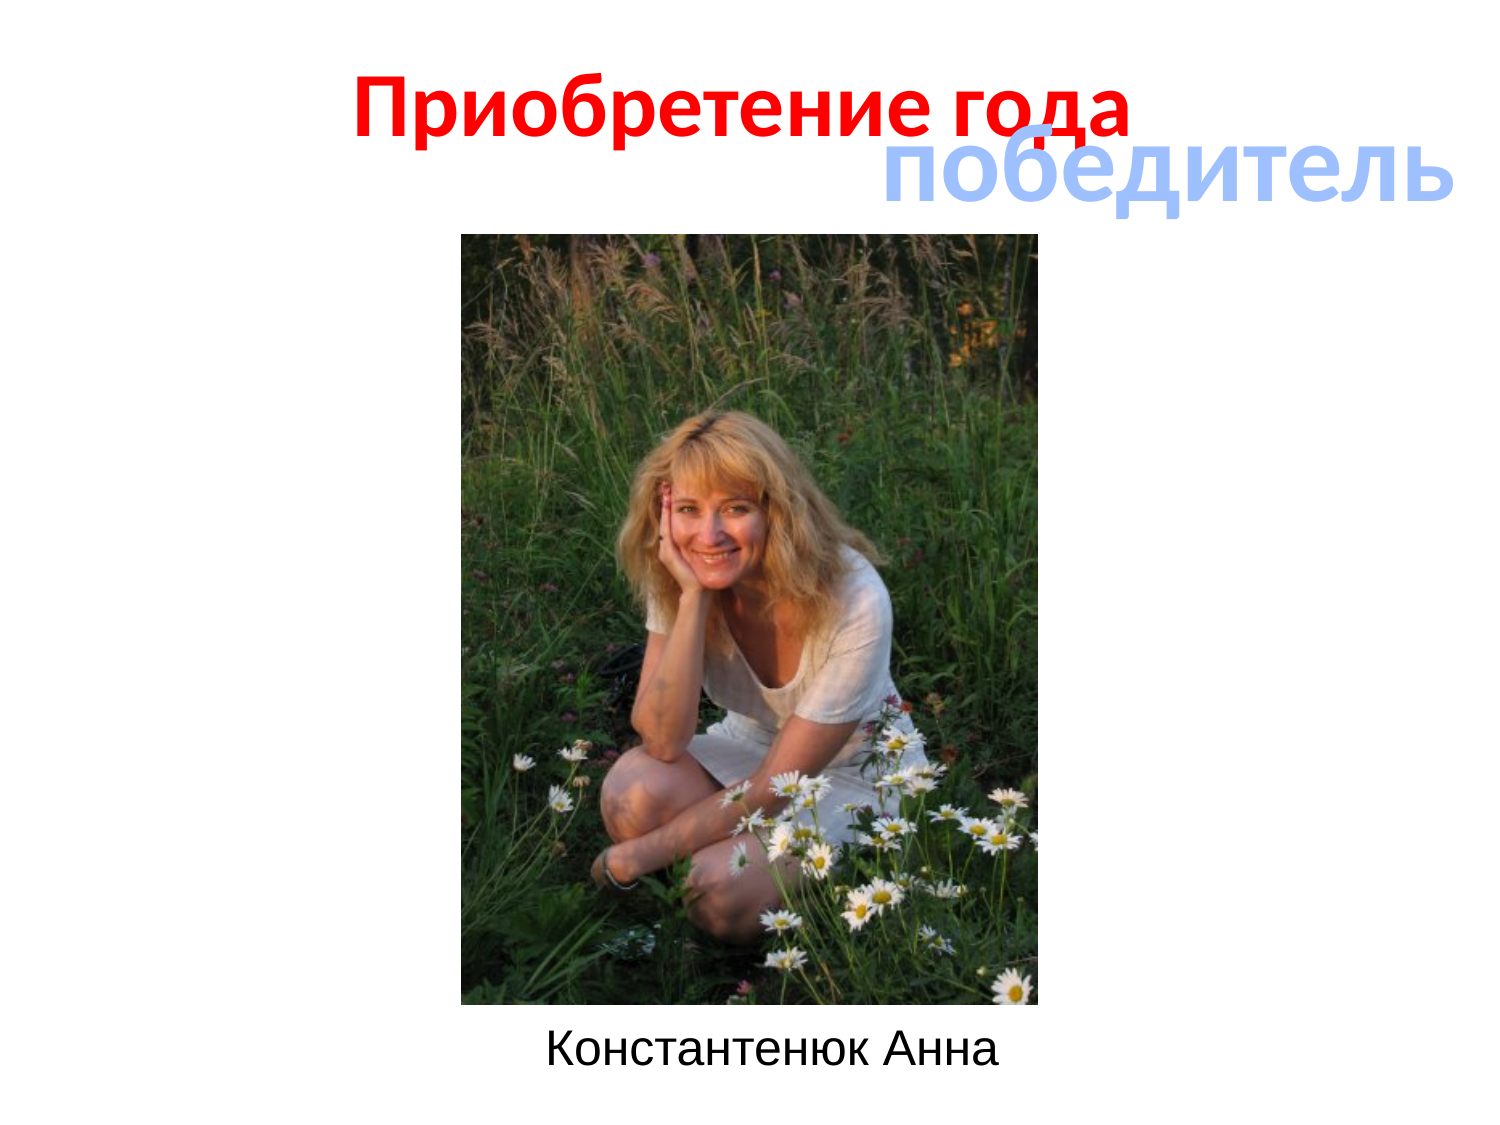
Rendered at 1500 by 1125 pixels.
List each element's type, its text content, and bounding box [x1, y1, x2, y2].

picture [461, 234, 1039, 1005]
text_box Константенюк Анна [530, 1013, 1014, 1083]
text_box победитель [865, 81, 1472, 232]
title Приобретение года [105, 46, 1381, 153]
